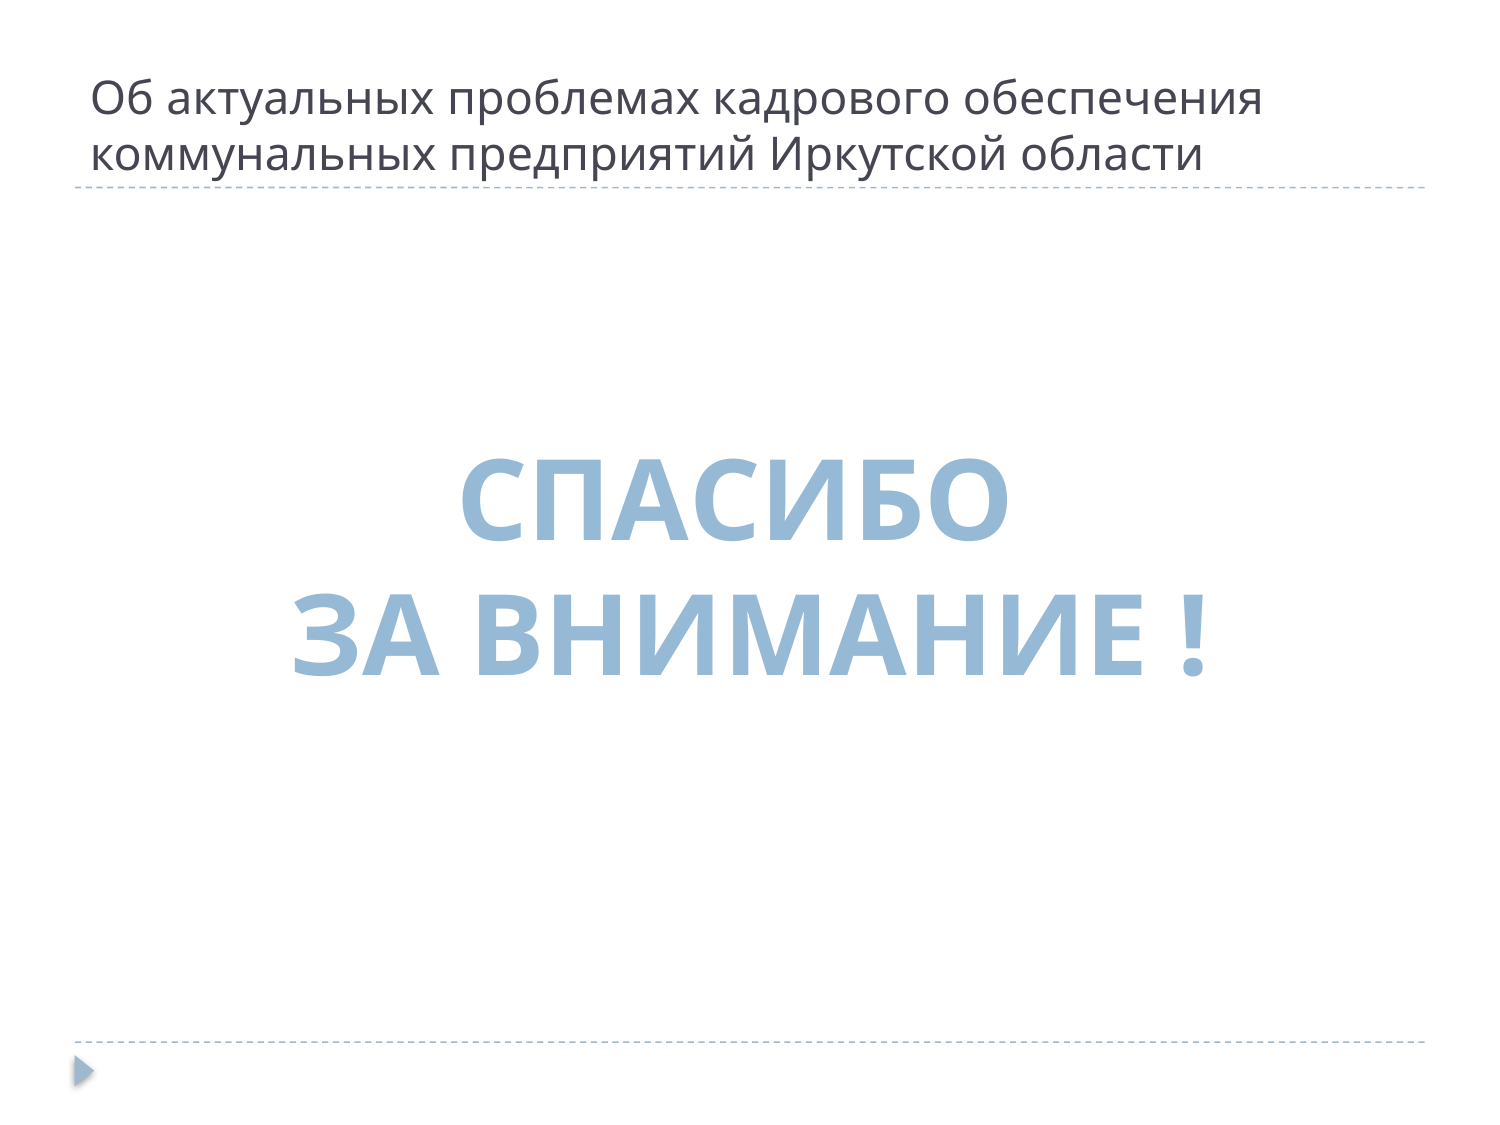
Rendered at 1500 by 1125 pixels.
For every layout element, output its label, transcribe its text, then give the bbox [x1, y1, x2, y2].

title Об актуальных проблемах кадрового обеспечения коммунальных предприятий Иркутской области [75, 24, 1425, 188]
text_box СПАСИБО ЗА ВНИМАНИЕ ! [274, 420, 1226, 706]
